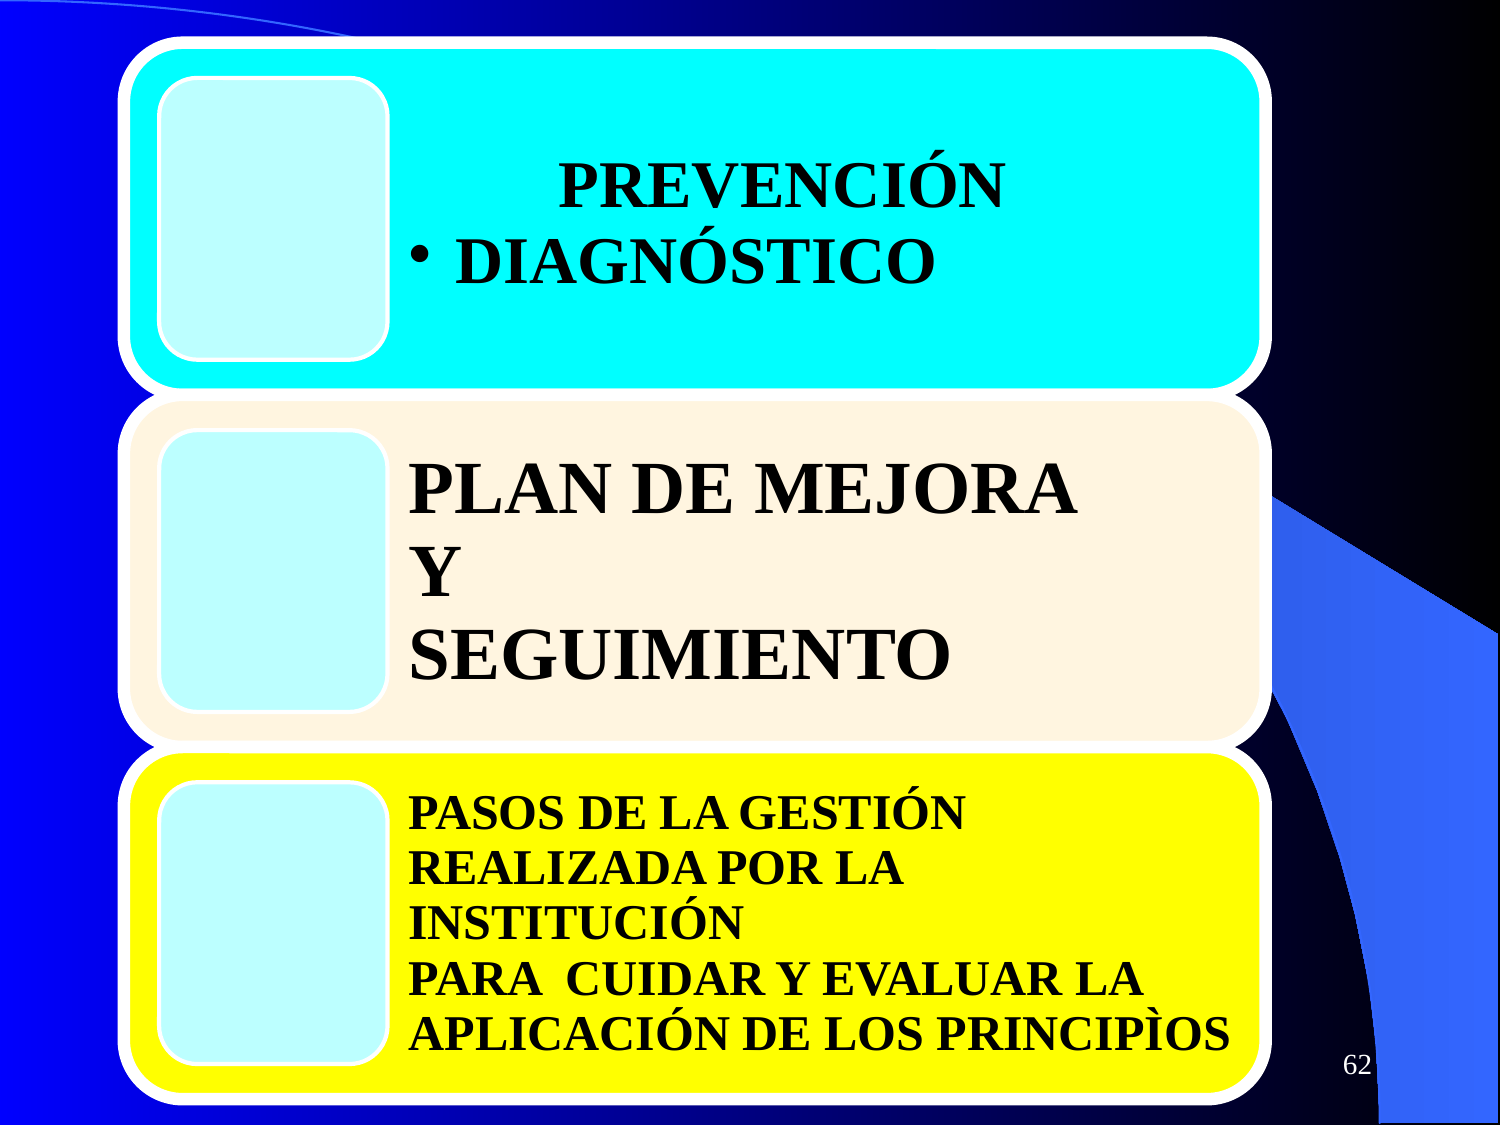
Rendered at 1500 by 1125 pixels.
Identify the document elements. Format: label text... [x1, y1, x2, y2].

slide_number 62 [1270, 1024, 1388, 1101]
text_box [123, 42, 1266, 1100]
